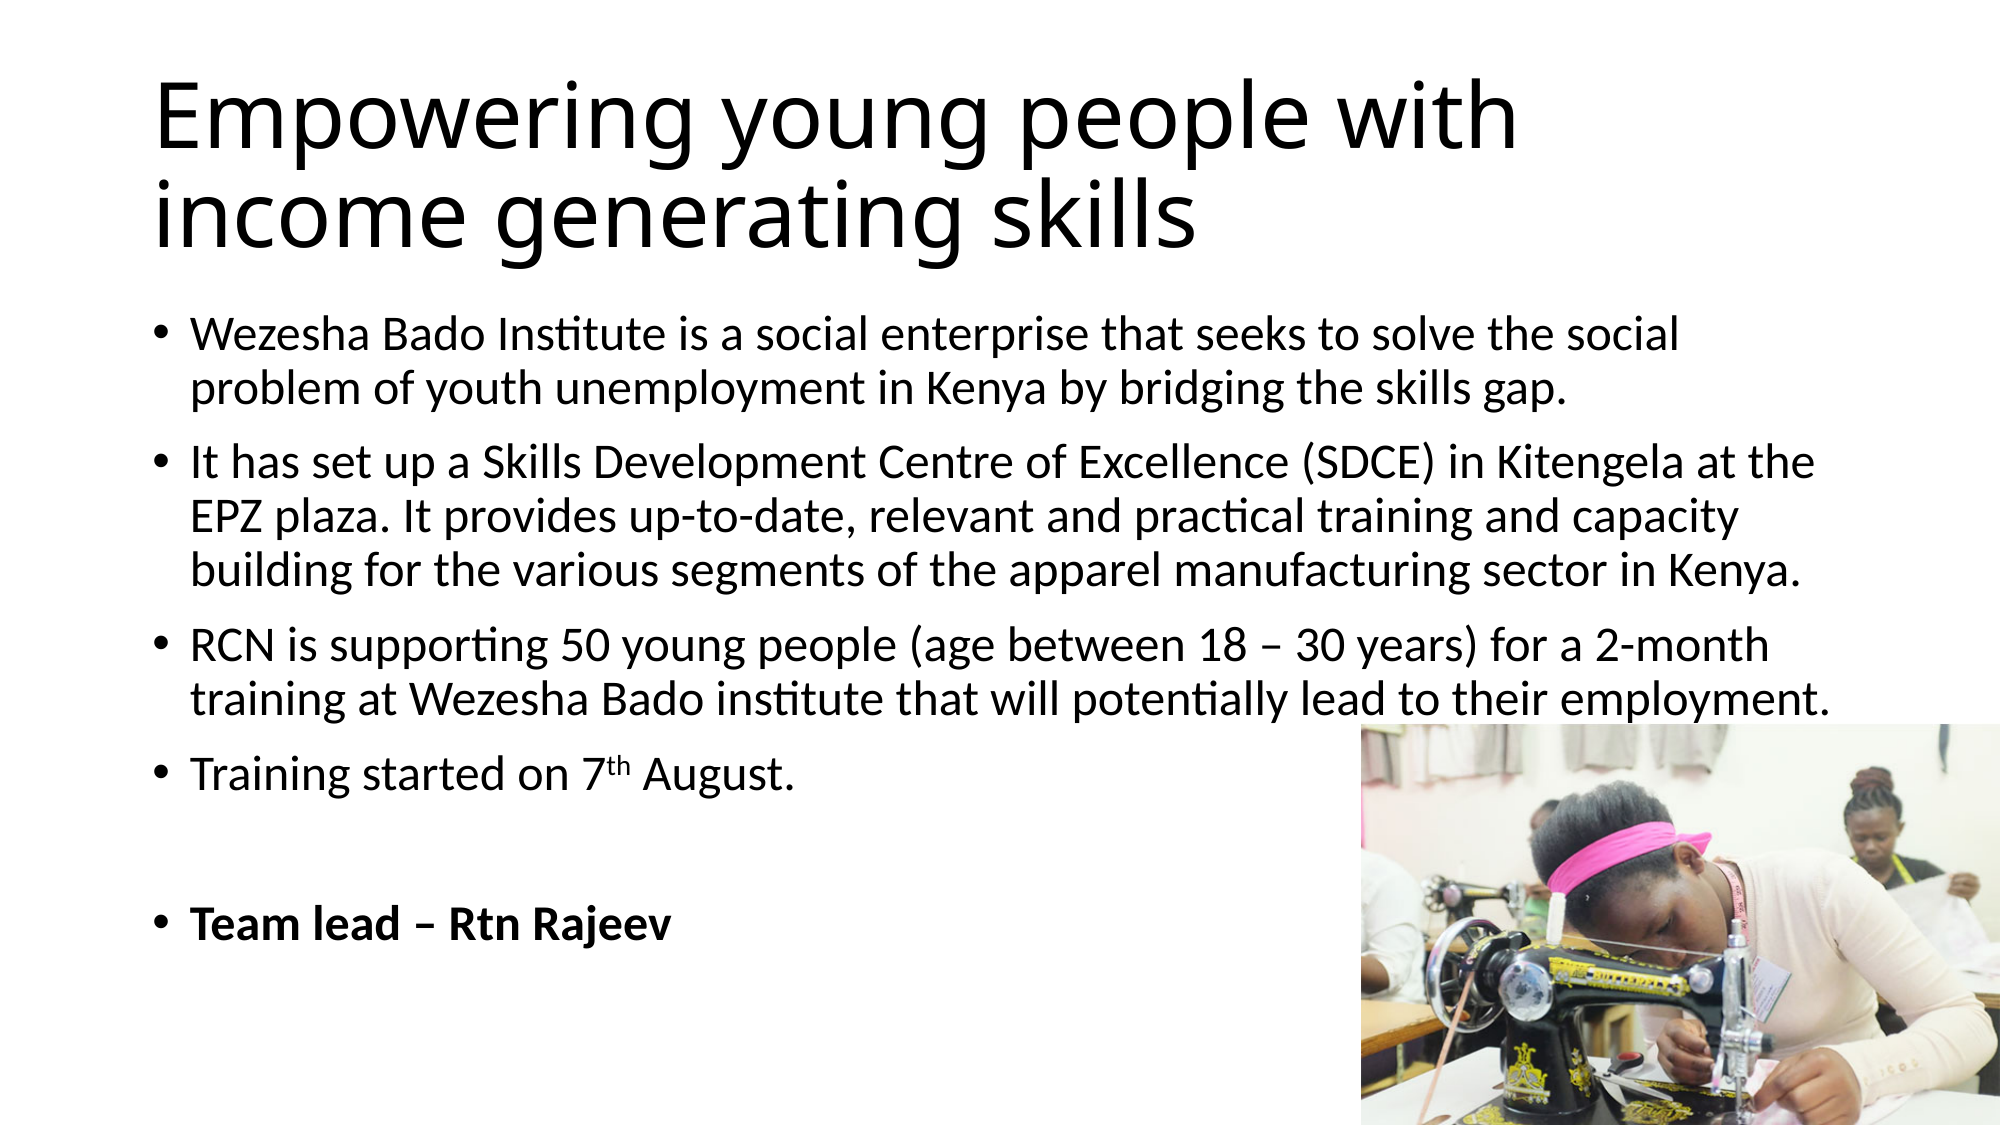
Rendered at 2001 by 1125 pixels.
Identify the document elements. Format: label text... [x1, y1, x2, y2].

list Wezesha Bado Institute is a social enterprise that seeks to solve the social problem of youth unemployment in Kenya by bridging the skills gap. It has set up a Skills Development Centre of Excellence (SDCE) in Kitengela at the EPZ plaza. It provides up-to-date, relevant and practical training and capacity building for the various segments of the apparel manufacturing sector in Kenya. RCN is supporting 50 young people (age between 18 – 30 years) for a 2-month training at Wezesha Bado institute that will potentially lead to their employment. Training started on 7th August. Team lead – Rtn Rajeev [137, 299, 1863, 1014]
title Empowering young people with income generating skills [137, 59, 1863, 278]
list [1361, 723, 2000, 1125]
